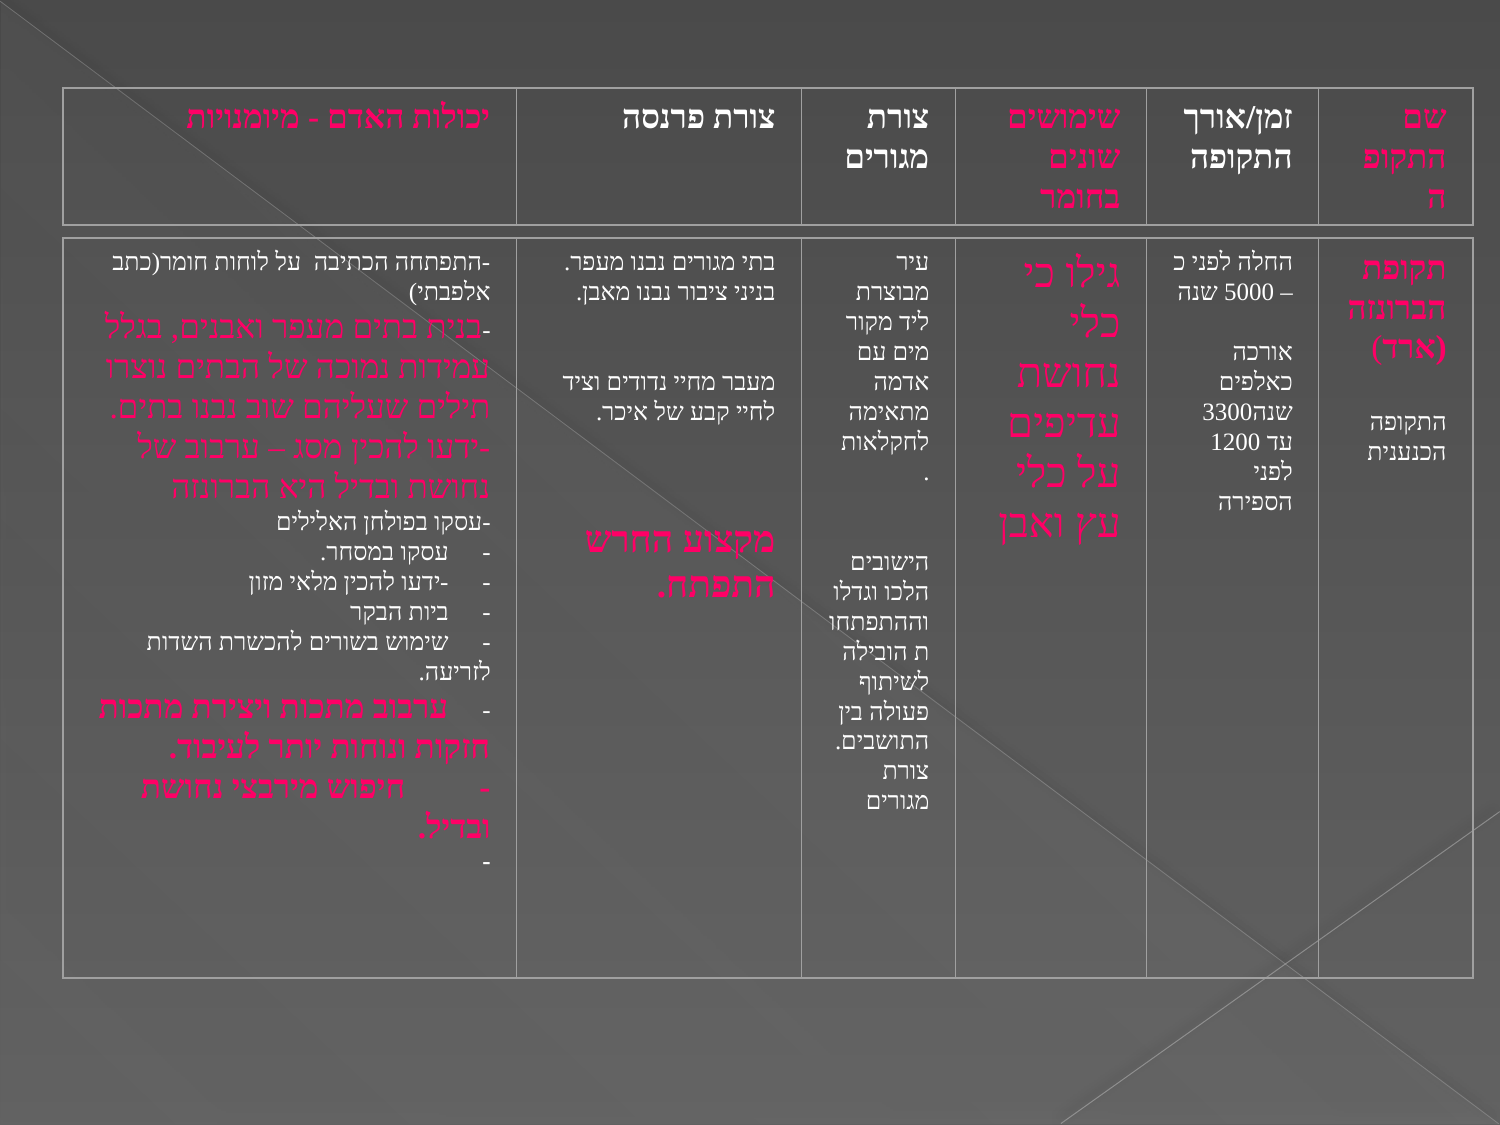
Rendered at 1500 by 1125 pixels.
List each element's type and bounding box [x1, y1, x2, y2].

text_box [62, 237, 1474, 979]
text_box [62, 87, 1474, 226]
